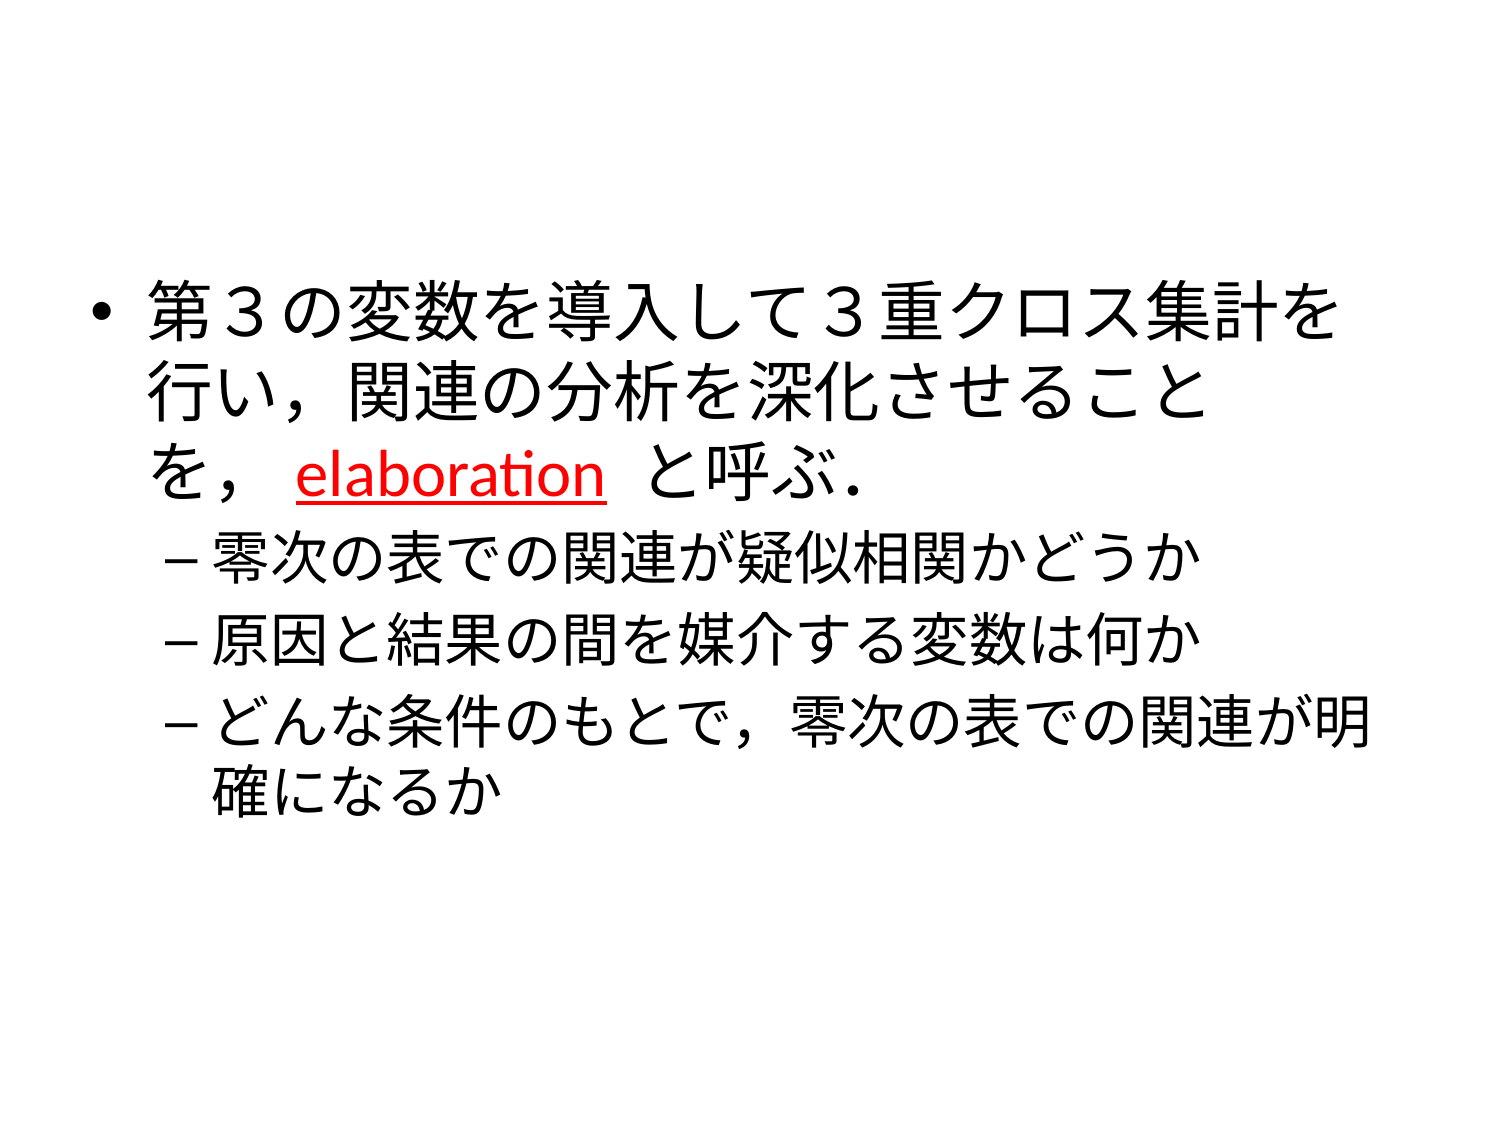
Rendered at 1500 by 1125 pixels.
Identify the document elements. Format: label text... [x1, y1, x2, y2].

list 第３の変数を導入して３重クロス集計を行い，関連の分析を深化させることを，elaboration と呼ぶ． 零次の表での関連が疑似相関かどうか 原因と結果の間を媒介する変数は何か どんな条件のもとで，零次の表での関連が明確になるか [75, 262, 1425, 1005]
